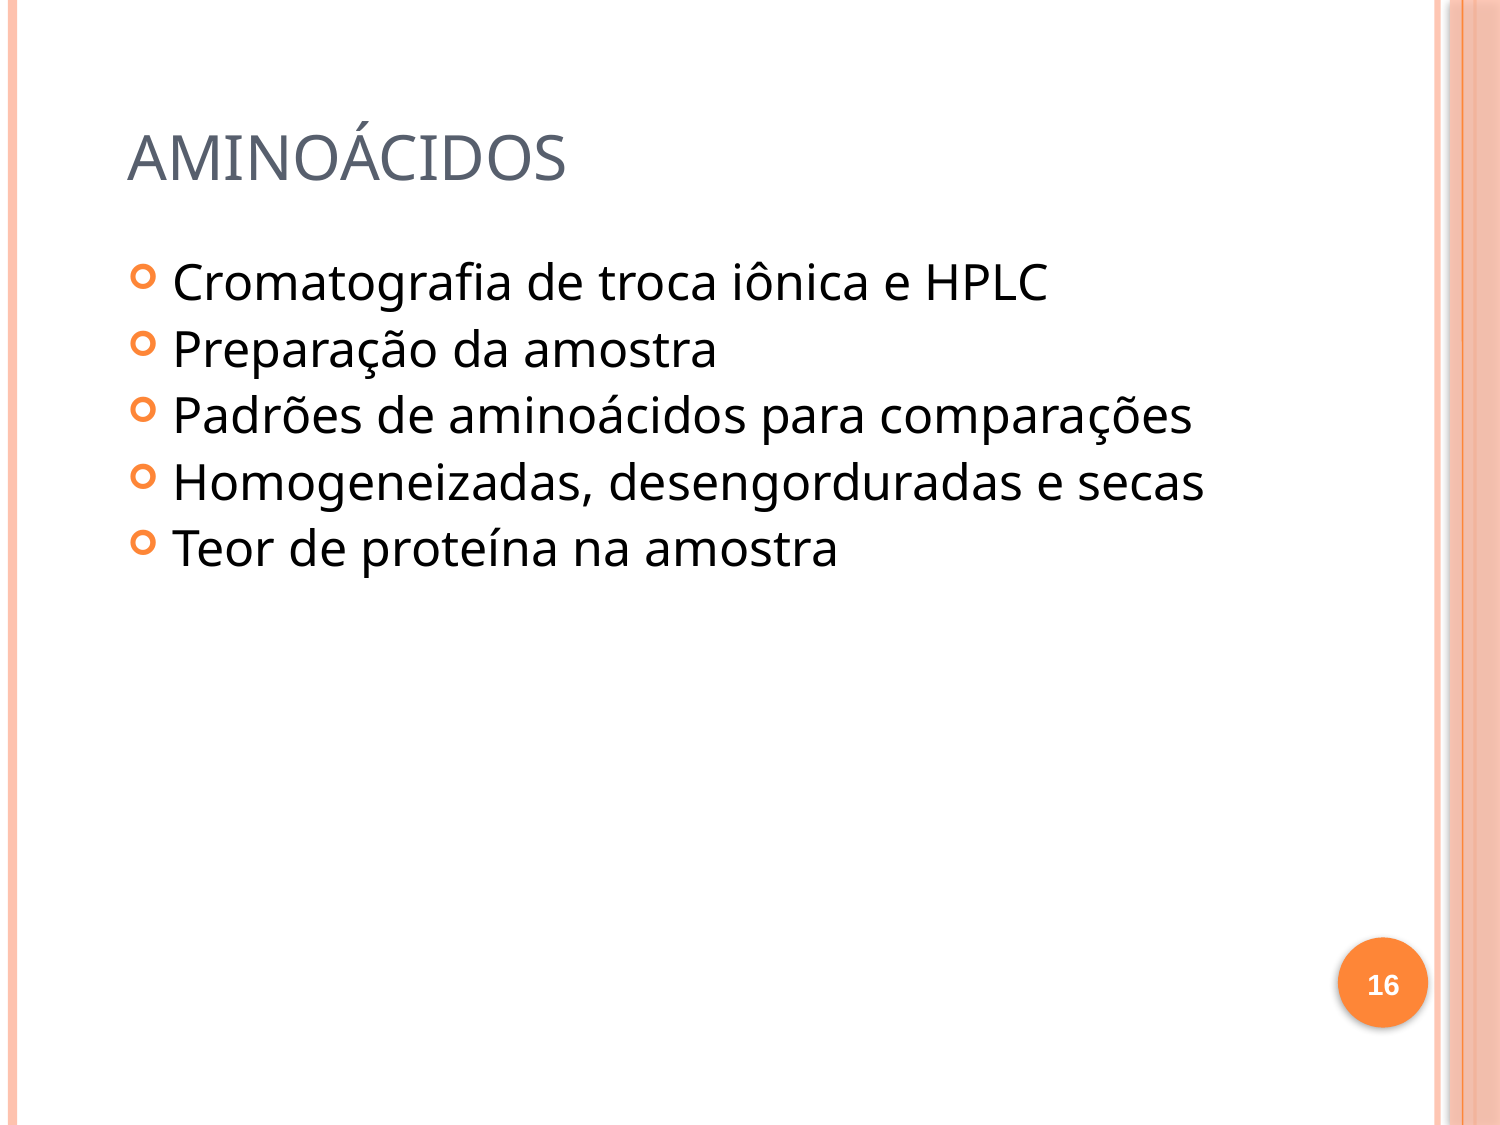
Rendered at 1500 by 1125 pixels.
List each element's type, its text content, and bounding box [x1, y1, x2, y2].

list Cromatografia de troca iônica e HPLC Preparação da amostra Padrões de aminoácidos para comparações Homogeneizadas, desengorduradas e secas Teor de proteína na amostra [112, 249, 1376, 851]
slide_number 16 [1333, 940, 1434, 1026]
title AMINOÁCIDOS [112, 37, 1240, 200]
